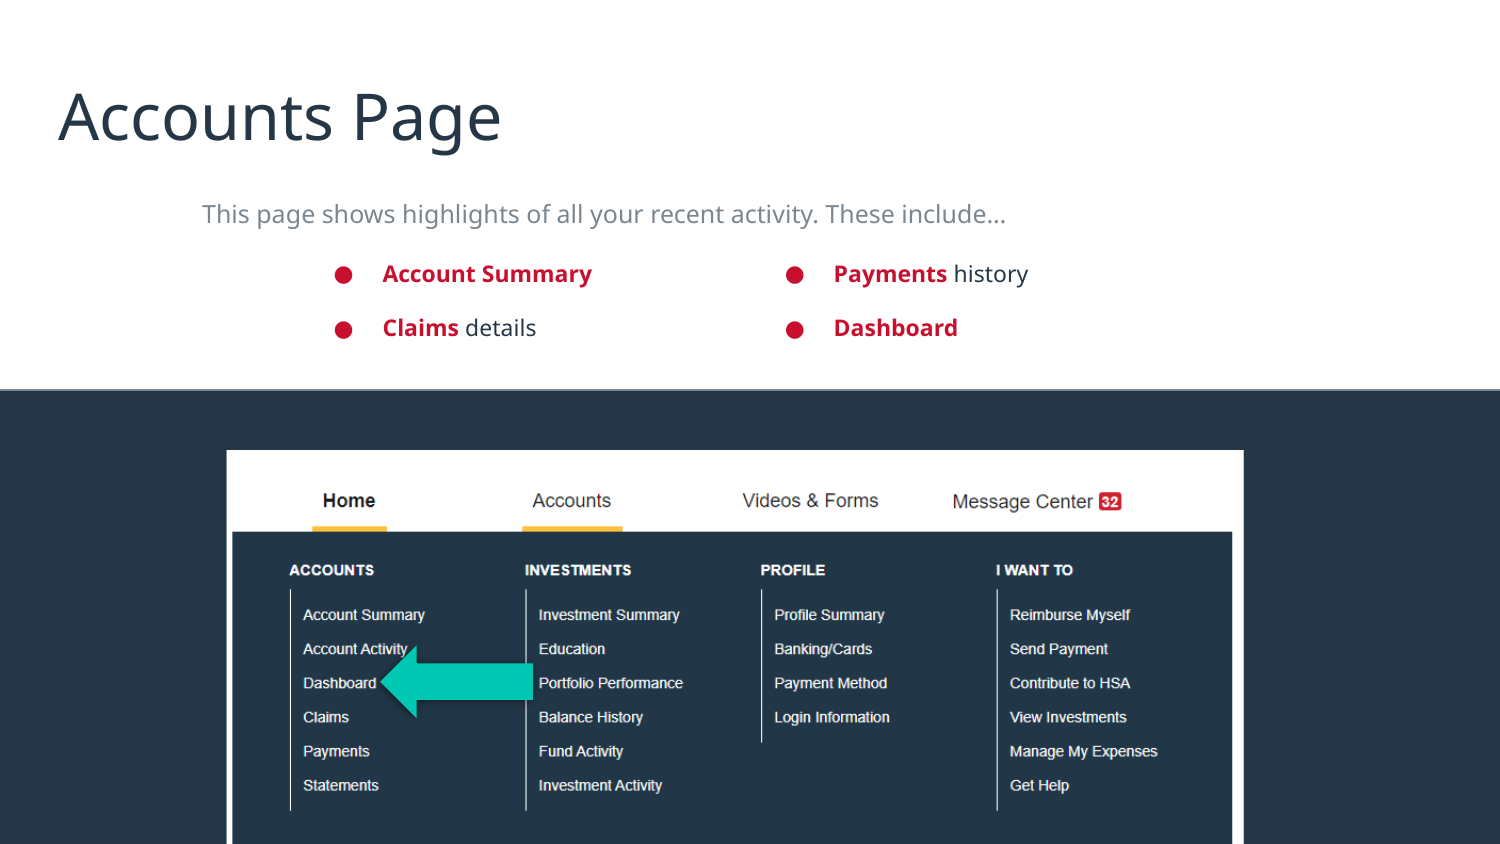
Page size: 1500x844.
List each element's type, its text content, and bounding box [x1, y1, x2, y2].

text_box [0, 390, 1500, 844]
text_box Account Summary Claims details [292, 244, 743, 357]
title Accounts Page [43, 60, 972, 174]
picture [226, 450, 1244, 844]
text_box Payments history Dashboard [743, 244, 1372, 357]
text_box This page shows highlights of all your recent activity. These include… [187, 183, 1127, 244]
